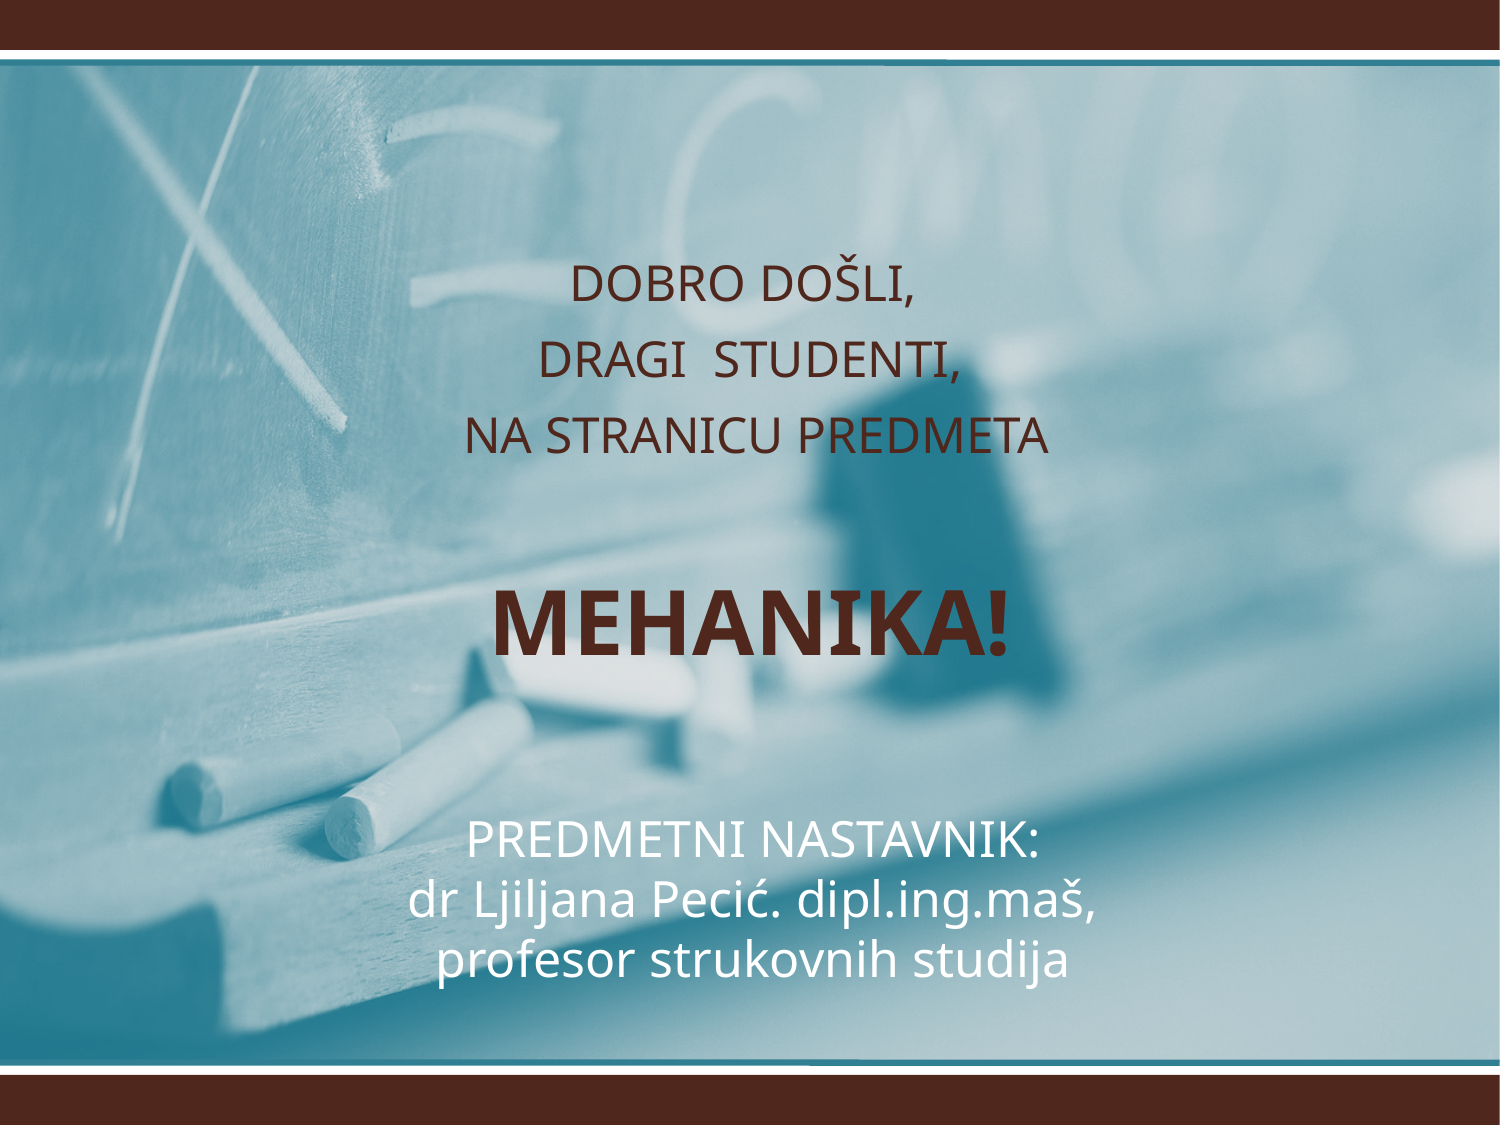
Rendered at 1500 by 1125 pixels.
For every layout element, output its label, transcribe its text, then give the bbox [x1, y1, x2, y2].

subtitle DOBRO DOŠLI, DRAGI STUDENTI, NA STRANICU PREDMETA MEHANIKA! [225, 239, 1275, 681]
title PREDMETNI NASTAVNIK: dr Ljiljana Pecić. dipl.ing.maš, profesor strukovnih studija [115, 799, 1391, 1024]
